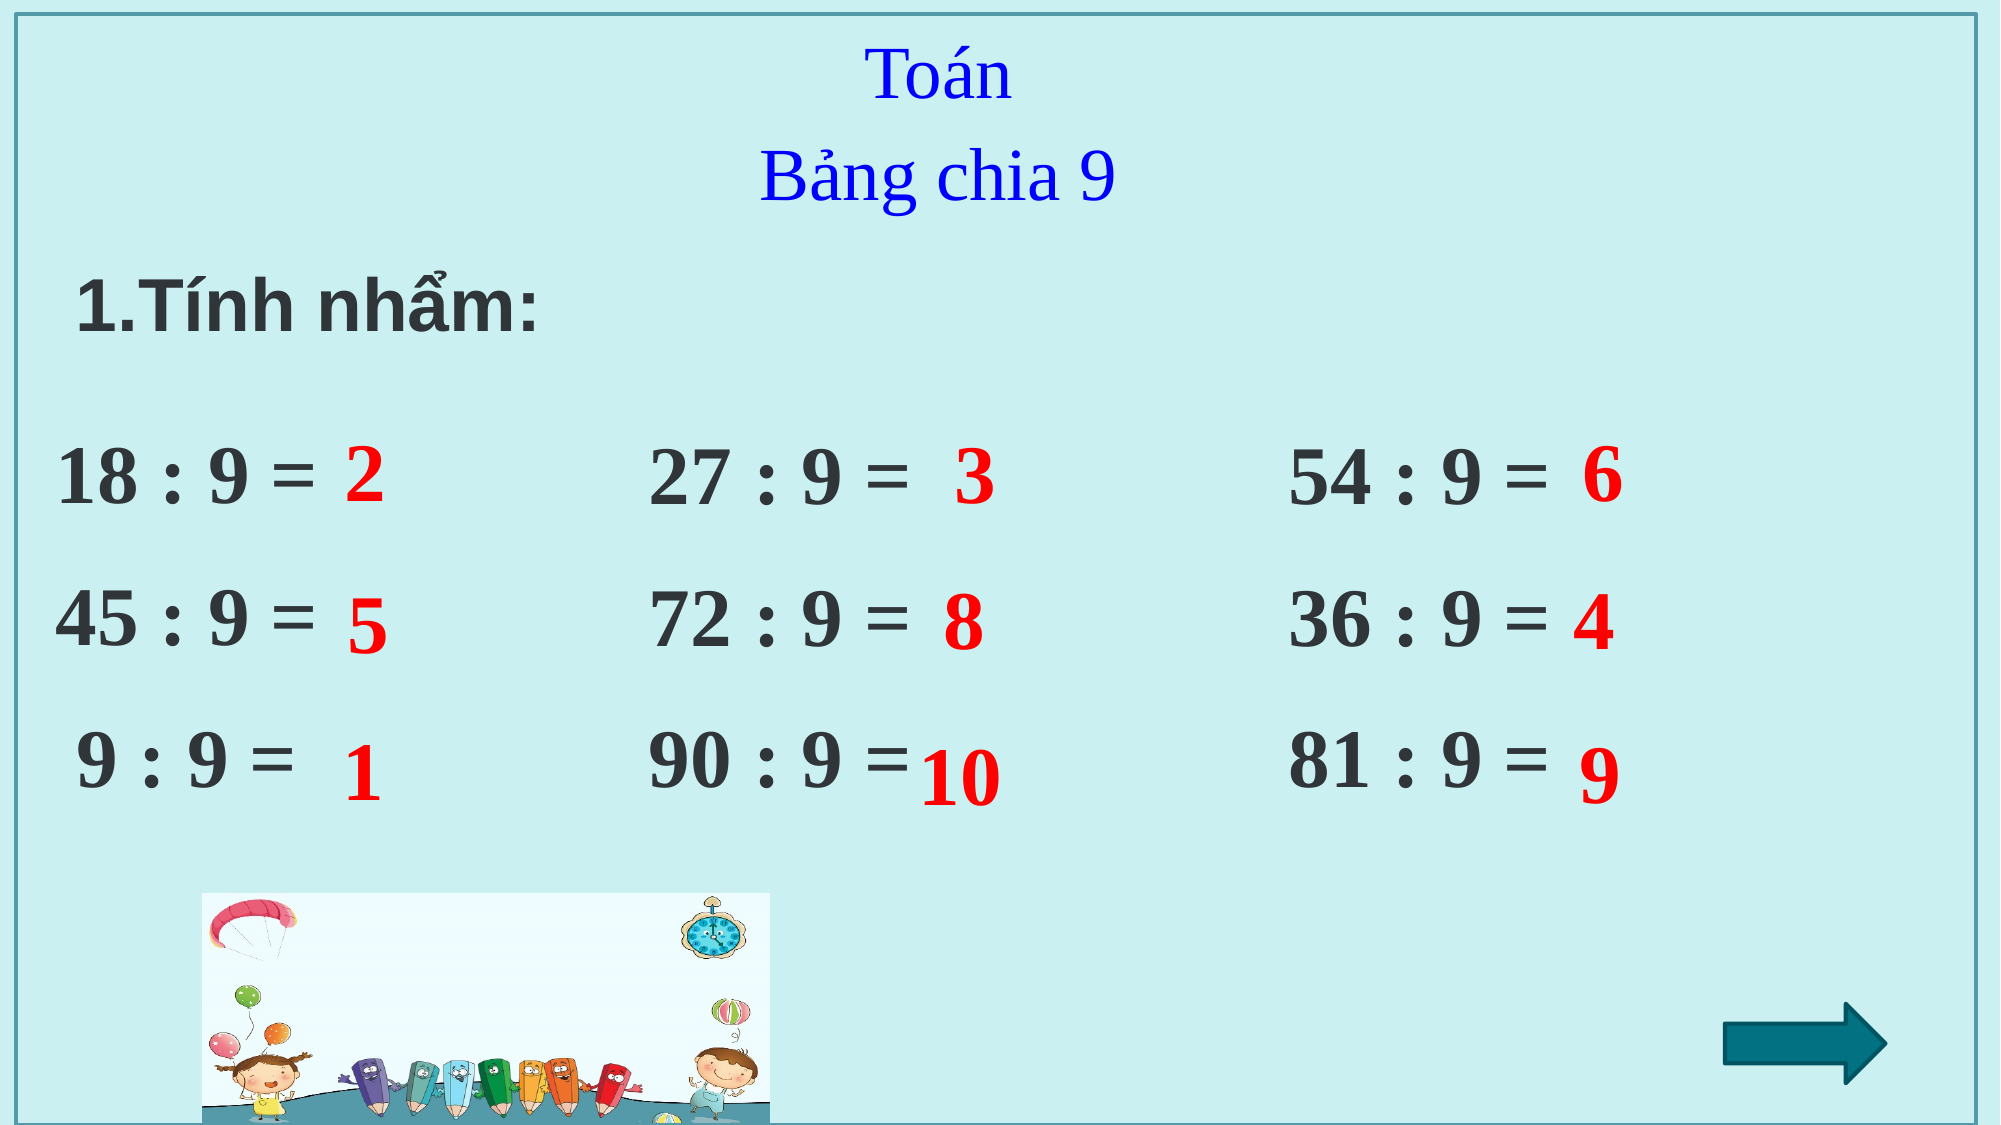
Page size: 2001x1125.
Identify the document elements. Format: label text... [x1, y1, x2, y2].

text_box 1.Tính nhẩm: [60, 249, 761, 355]
text_box [1722, 1001, 1888, 1086]
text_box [19, 413, 1965, 868]
text_box [14, 12, 1978, 1125]
text_box Toán Bảng chia 9 [188, 15, 1689, 224]
picture [201, 892, 770, 1125]
